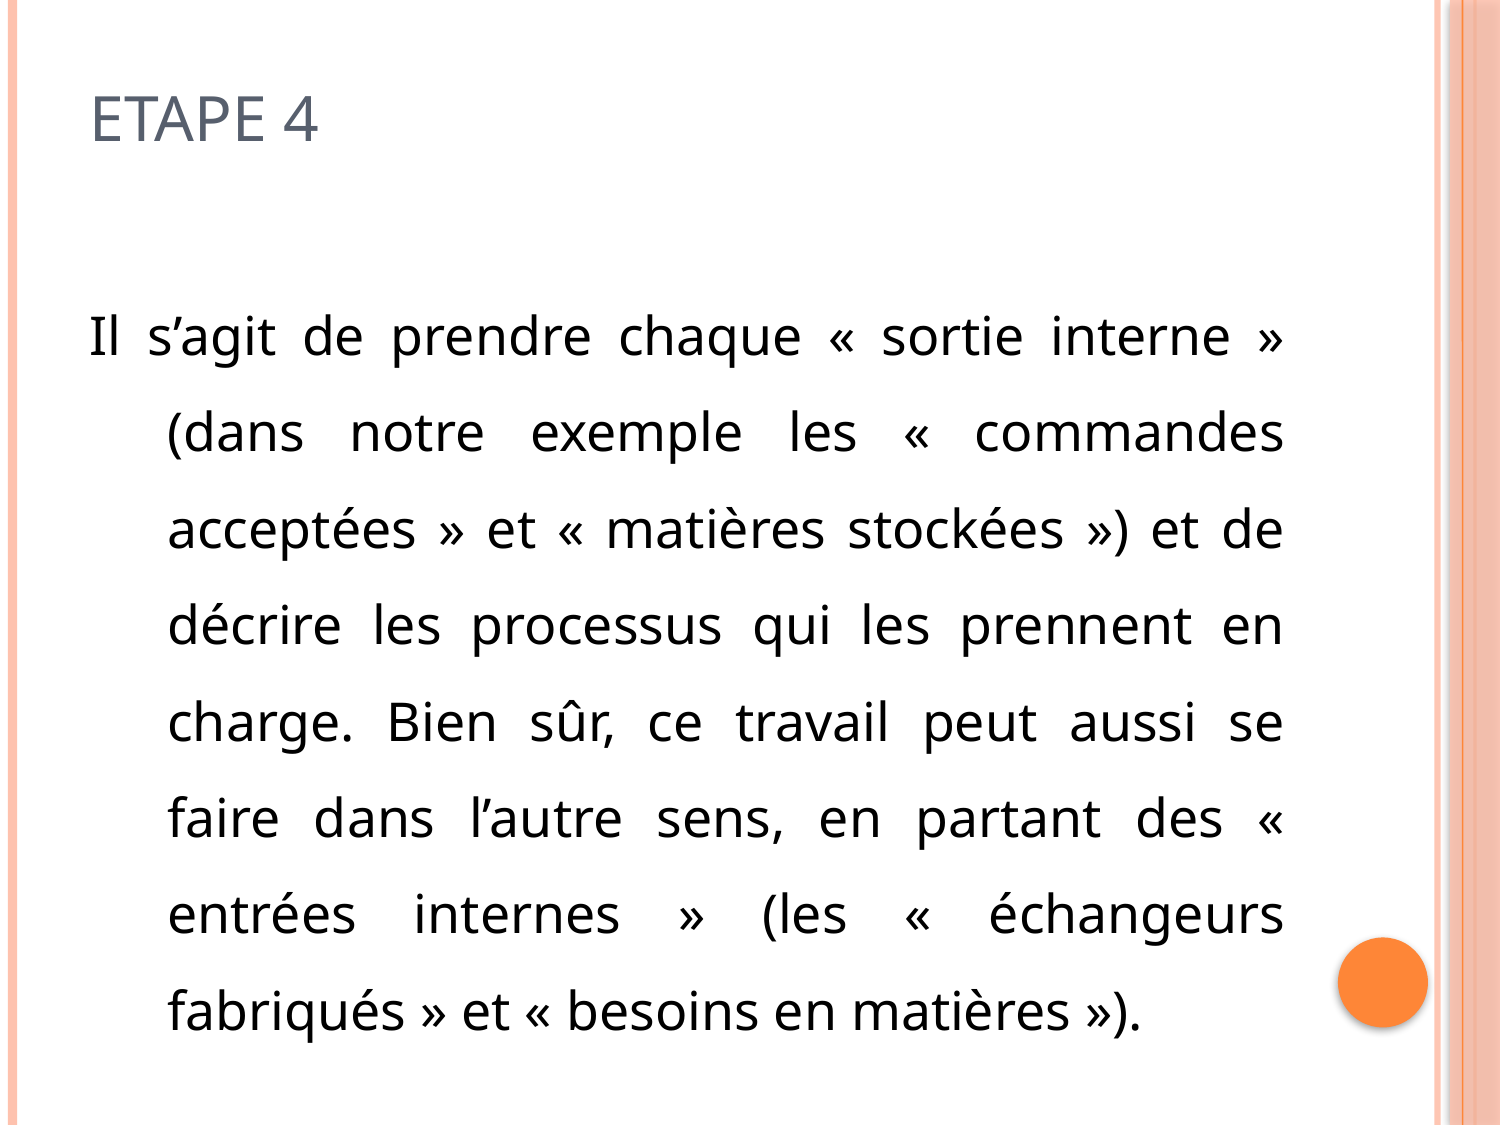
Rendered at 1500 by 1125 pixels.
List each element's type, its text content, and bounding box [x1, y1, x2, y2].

title Etape 4 [75, 45, 1300, 161]
list Il s’agit de prendre chaque « sortie interne » (dans notre exemple les « commandes acceptées » et « matières stockées ») et de décrire les processus qui les prennent en charge. Bien sûr, ce travail peut aussi se faire dans l’autre sens, en partant des « entrées internes » (les « échangeurs fabriqués » et « besoins en matières »). [75, 262, 1300, 1062]
